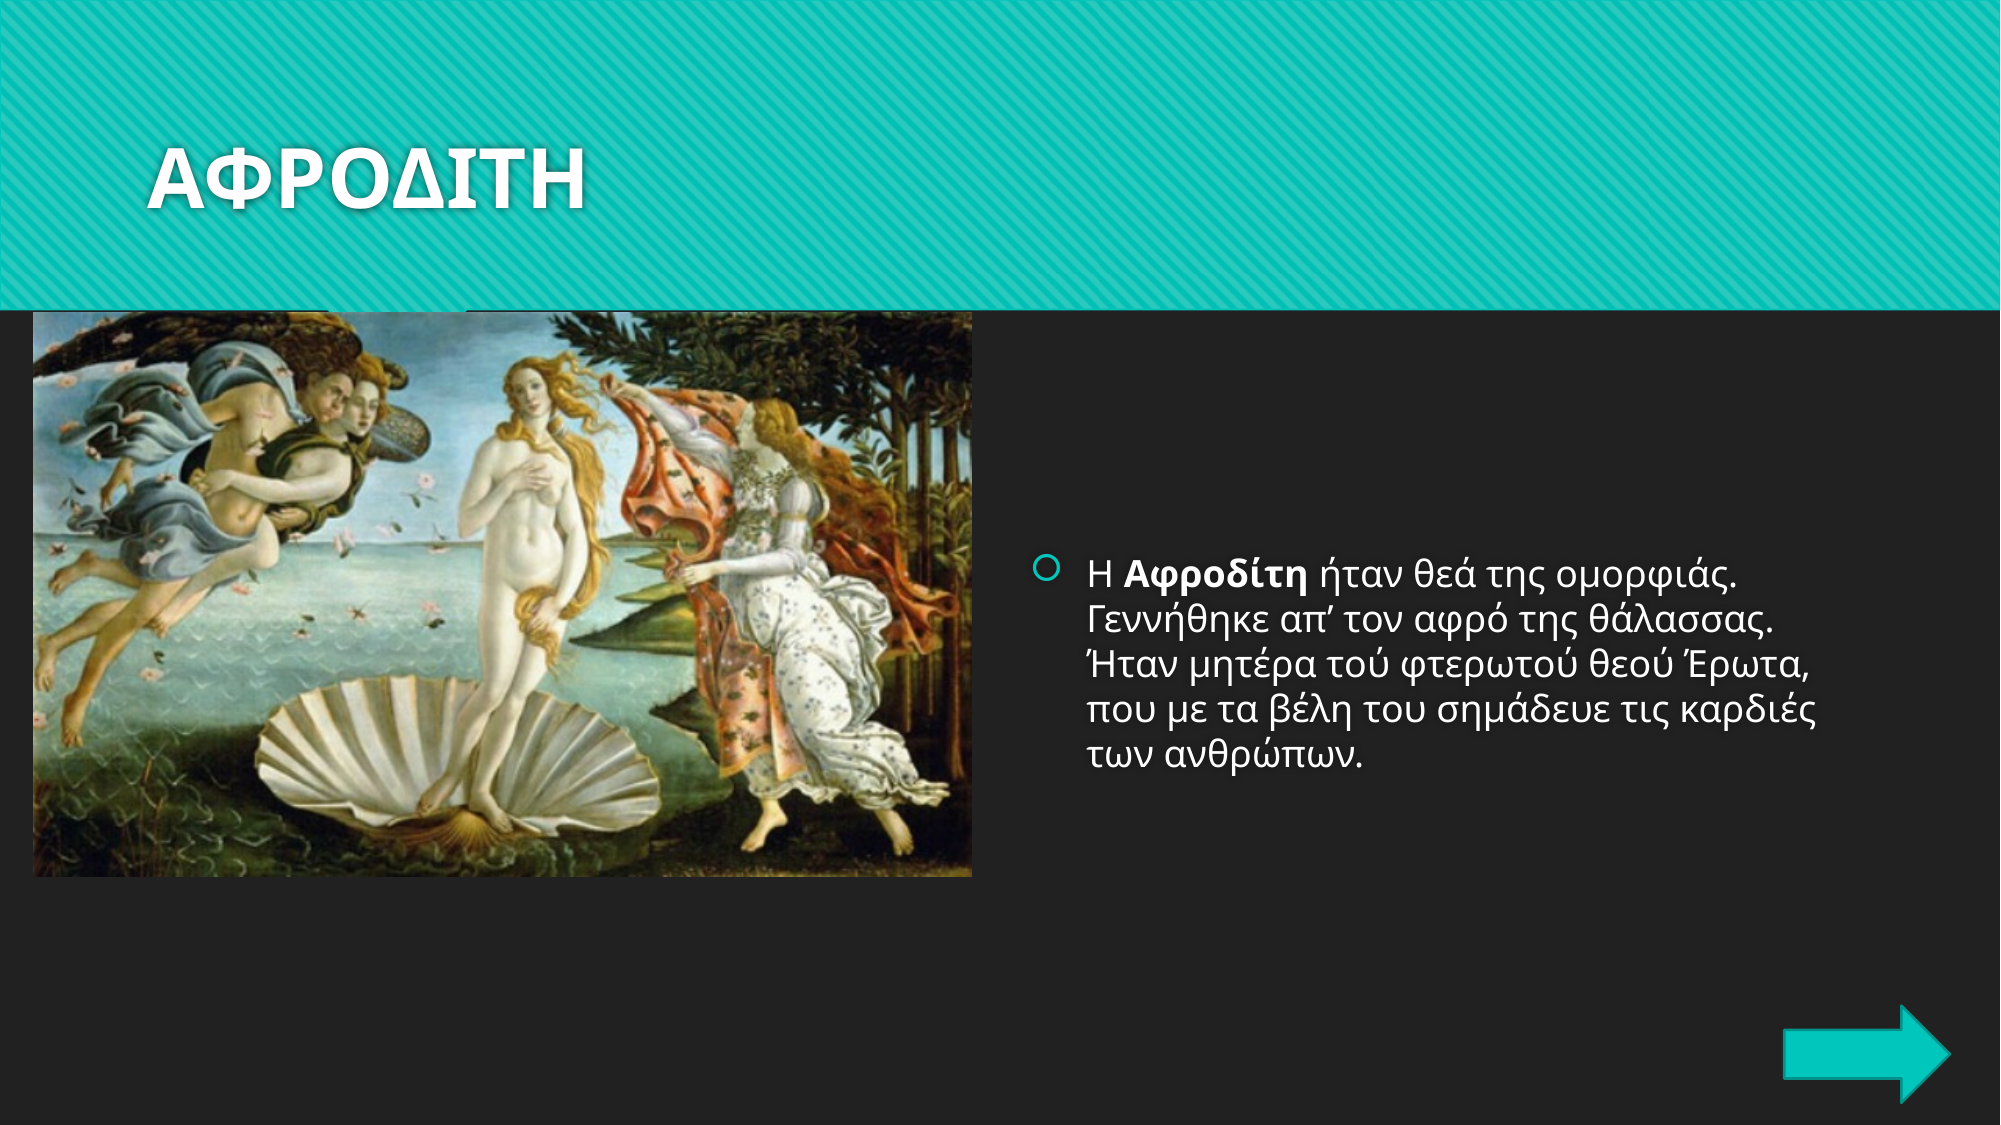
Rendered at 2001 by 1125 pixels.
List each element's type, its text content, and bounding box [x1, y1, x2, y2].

text_box [1782, 1004, 1951, 1104]
list Η Αφροδίτη ήταν θεά της οµορφιάς. Γεννήθηκε απ’ τον αφρό της θάλασσας. Ήταν µητέρα τού φτερωτού θεού Έρωτα, που µε τα βέλη του σηµάδευε τις καρδιές των ανθρώπων. [1014, 364, 1868, 962]
title ΑΦΡΟΔΙΤΗ [132, 73, 1868, 233]
picture [33, 312, 972, 878]
